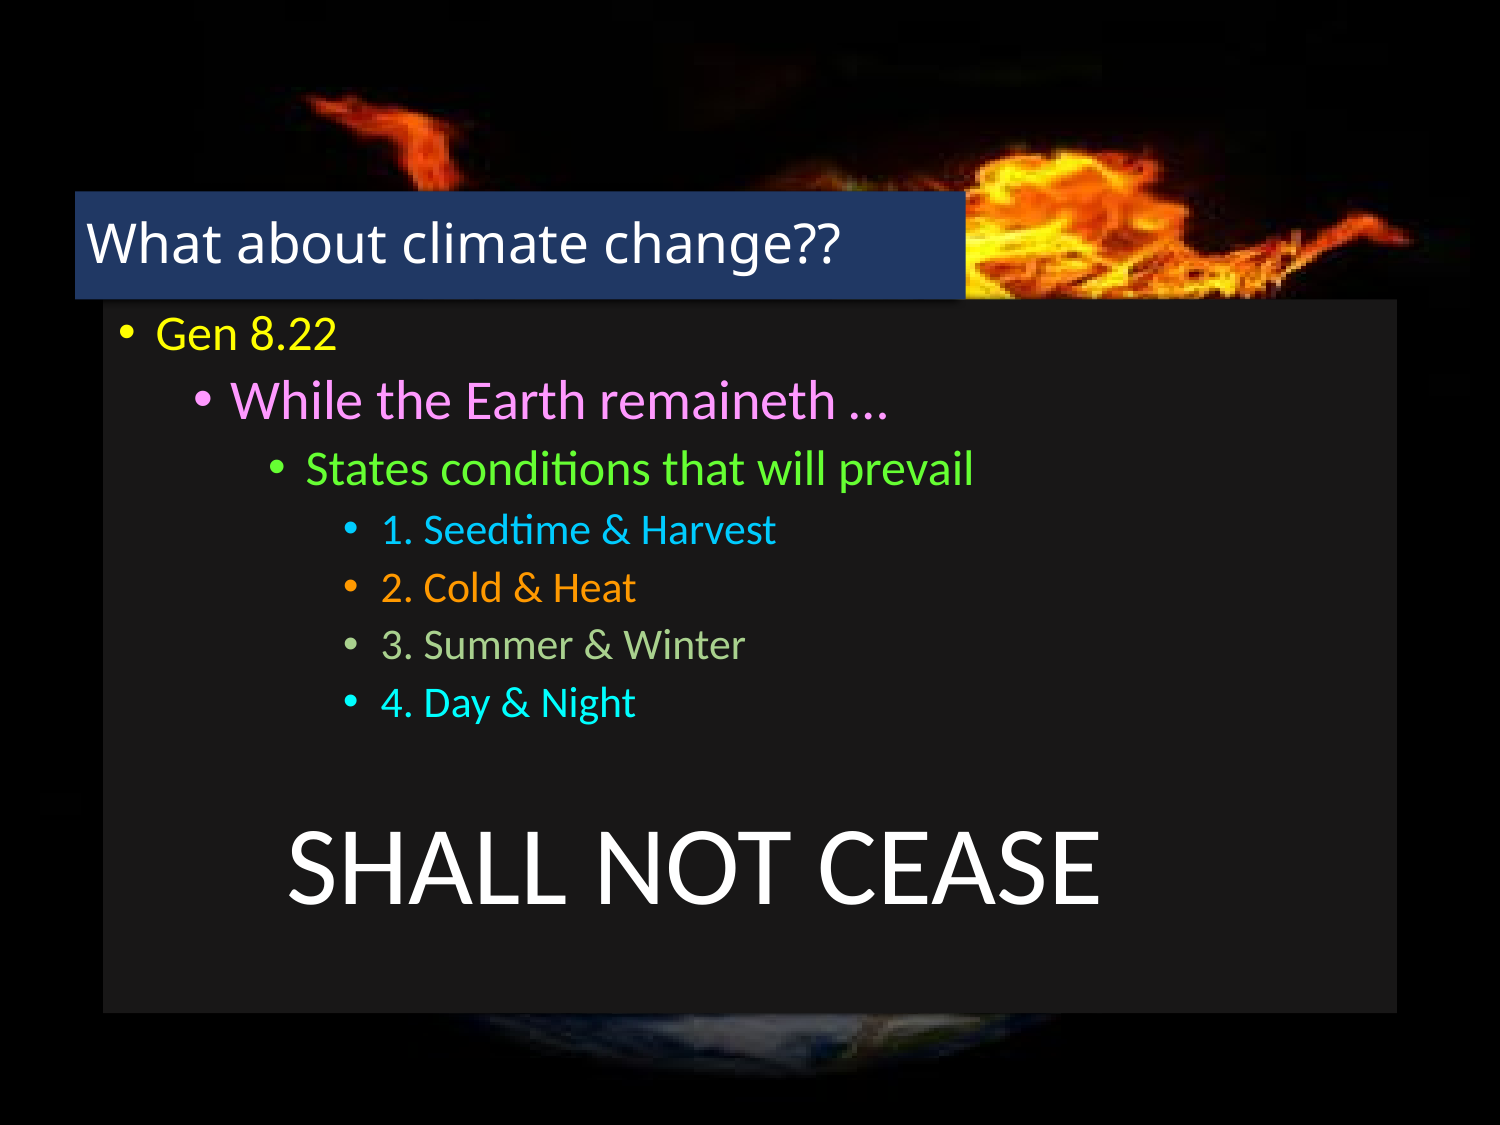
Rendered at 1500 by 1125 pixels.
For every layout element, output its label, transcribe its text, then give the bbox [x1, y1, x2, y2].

picture [0, 0, 1500, 1125]
list Gen 8.22 While the Earth remaineth … States conditions that will prevail 1. Seedtime & Harvest 2. Cold & Heat 3. Summer & Winter 4. Day & Night SHALL NOT CEASE [103, 299, 1397, 1014]
text_box What about climate change?? [75, 191, 966, 300]
